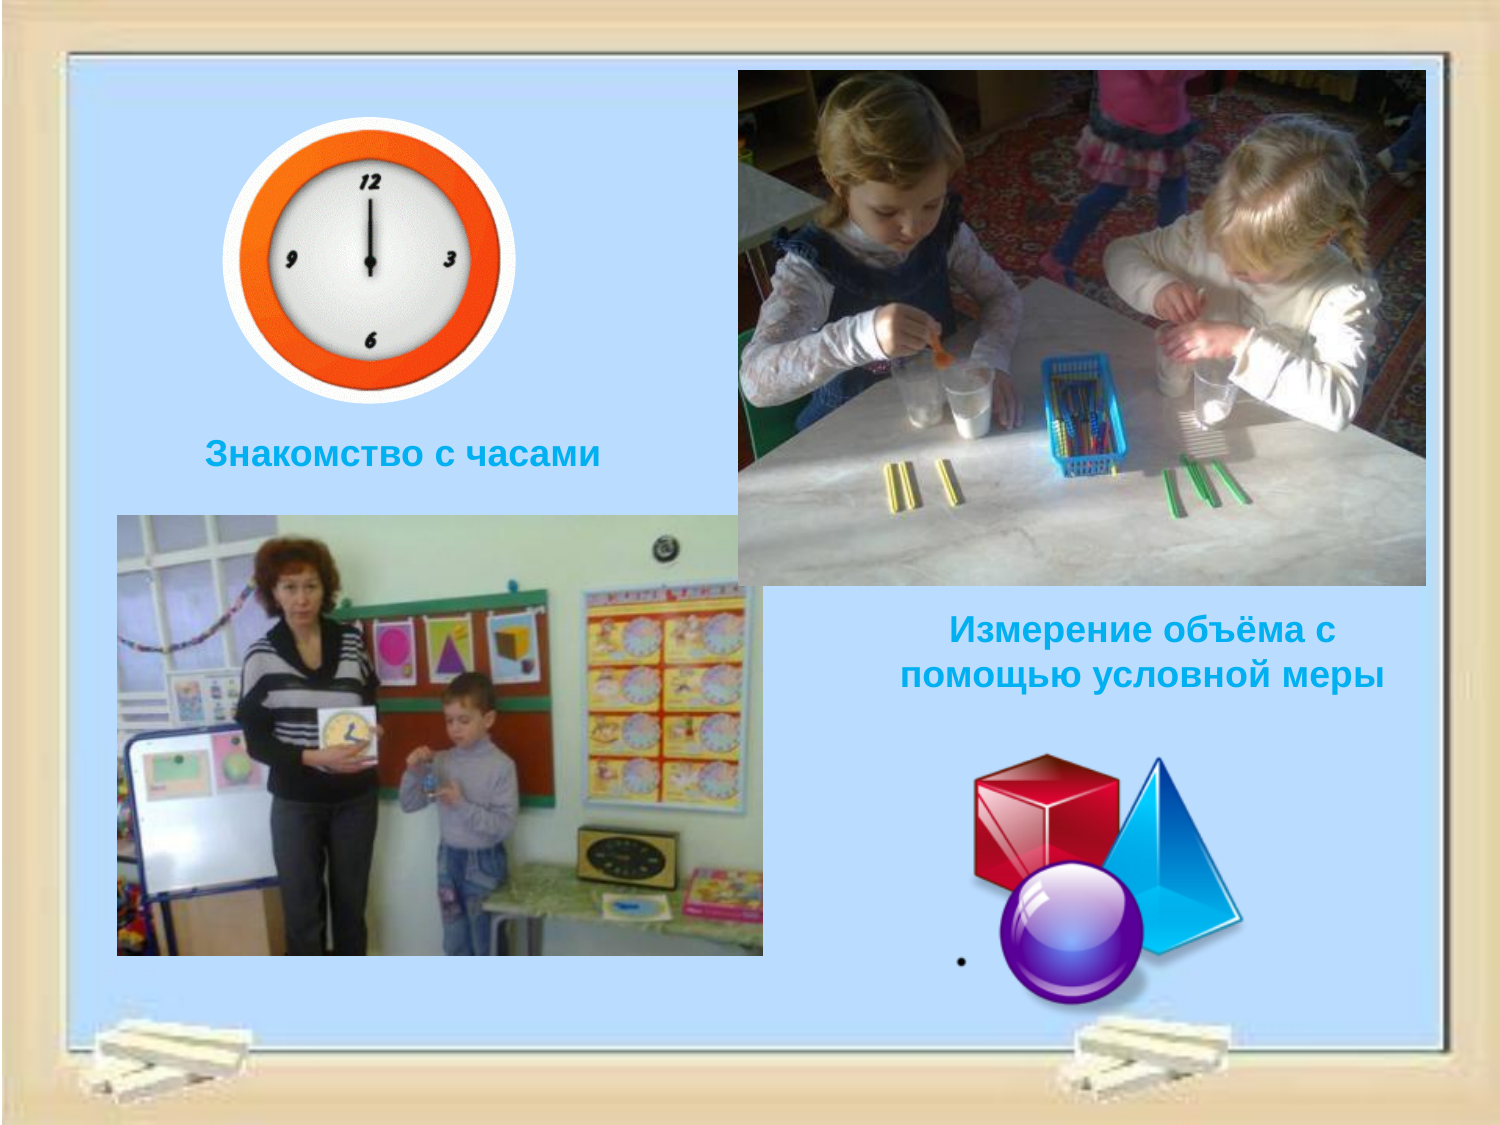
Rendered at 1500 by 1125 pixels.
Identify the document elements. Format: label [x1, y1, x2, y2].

list [737, 70, 1427, 587]
list [116, 515, 763, 956]
picture [1, 0, 1500, 1125]
